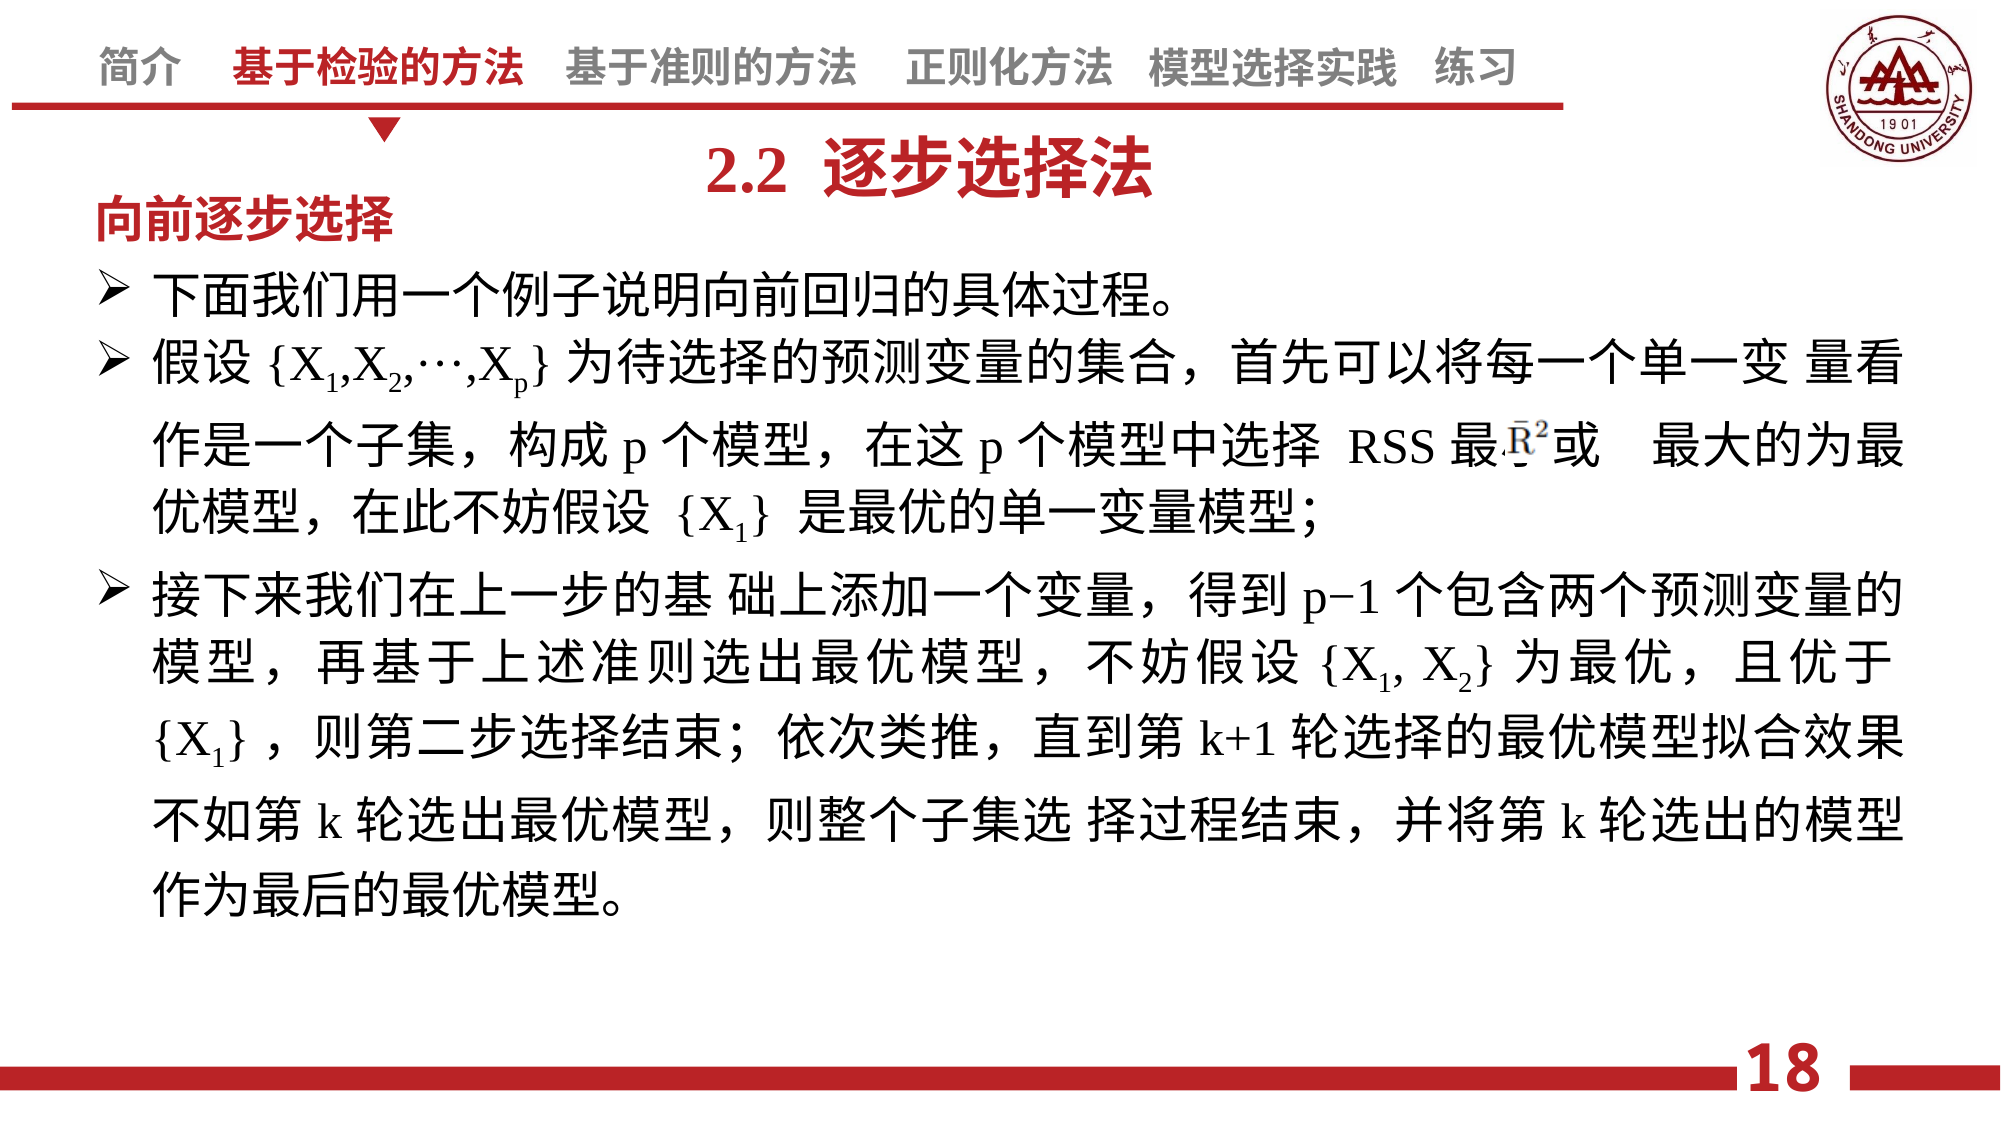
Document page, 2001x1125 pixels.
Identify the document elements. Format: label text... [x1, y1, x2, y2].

text_box 向前逐步选择 [79, 180, 1083, 241]
picture [1820, 9, 1977, 167]
text_box 下面我们用一个例子说明向前回归的具体过程。 假设{X1,X2,···,Xp}为待选择的预测变量的集合，首先可以将每一个单一变 量看作是一个子集，构成p个模型，在这p个模型中选择 RSS最小或 最大的为最优模型，在此不妨假设 {X1} 是最优的单一变量模型； 接下来我们在上一步的基 础上添加一个变量，得到p−1个包含两个预测变量的模型，再基于上述准则选出最优模型，不妨假设{X1, X2}为最优，且优于{X1}，则第二步选择结束；依次类推，直到第k+1轮选择的最优模型拟合效果不如第k轮选出最优模型，则整个子集选 择过程结束，并将第k轮选出的模型作为最后的最优模型。 [79, 241, 1921, 931]
picture [1505, 410, 1553, 463]
text_box 2.2 逐步选择法 [678, 118, 1234, 214]
